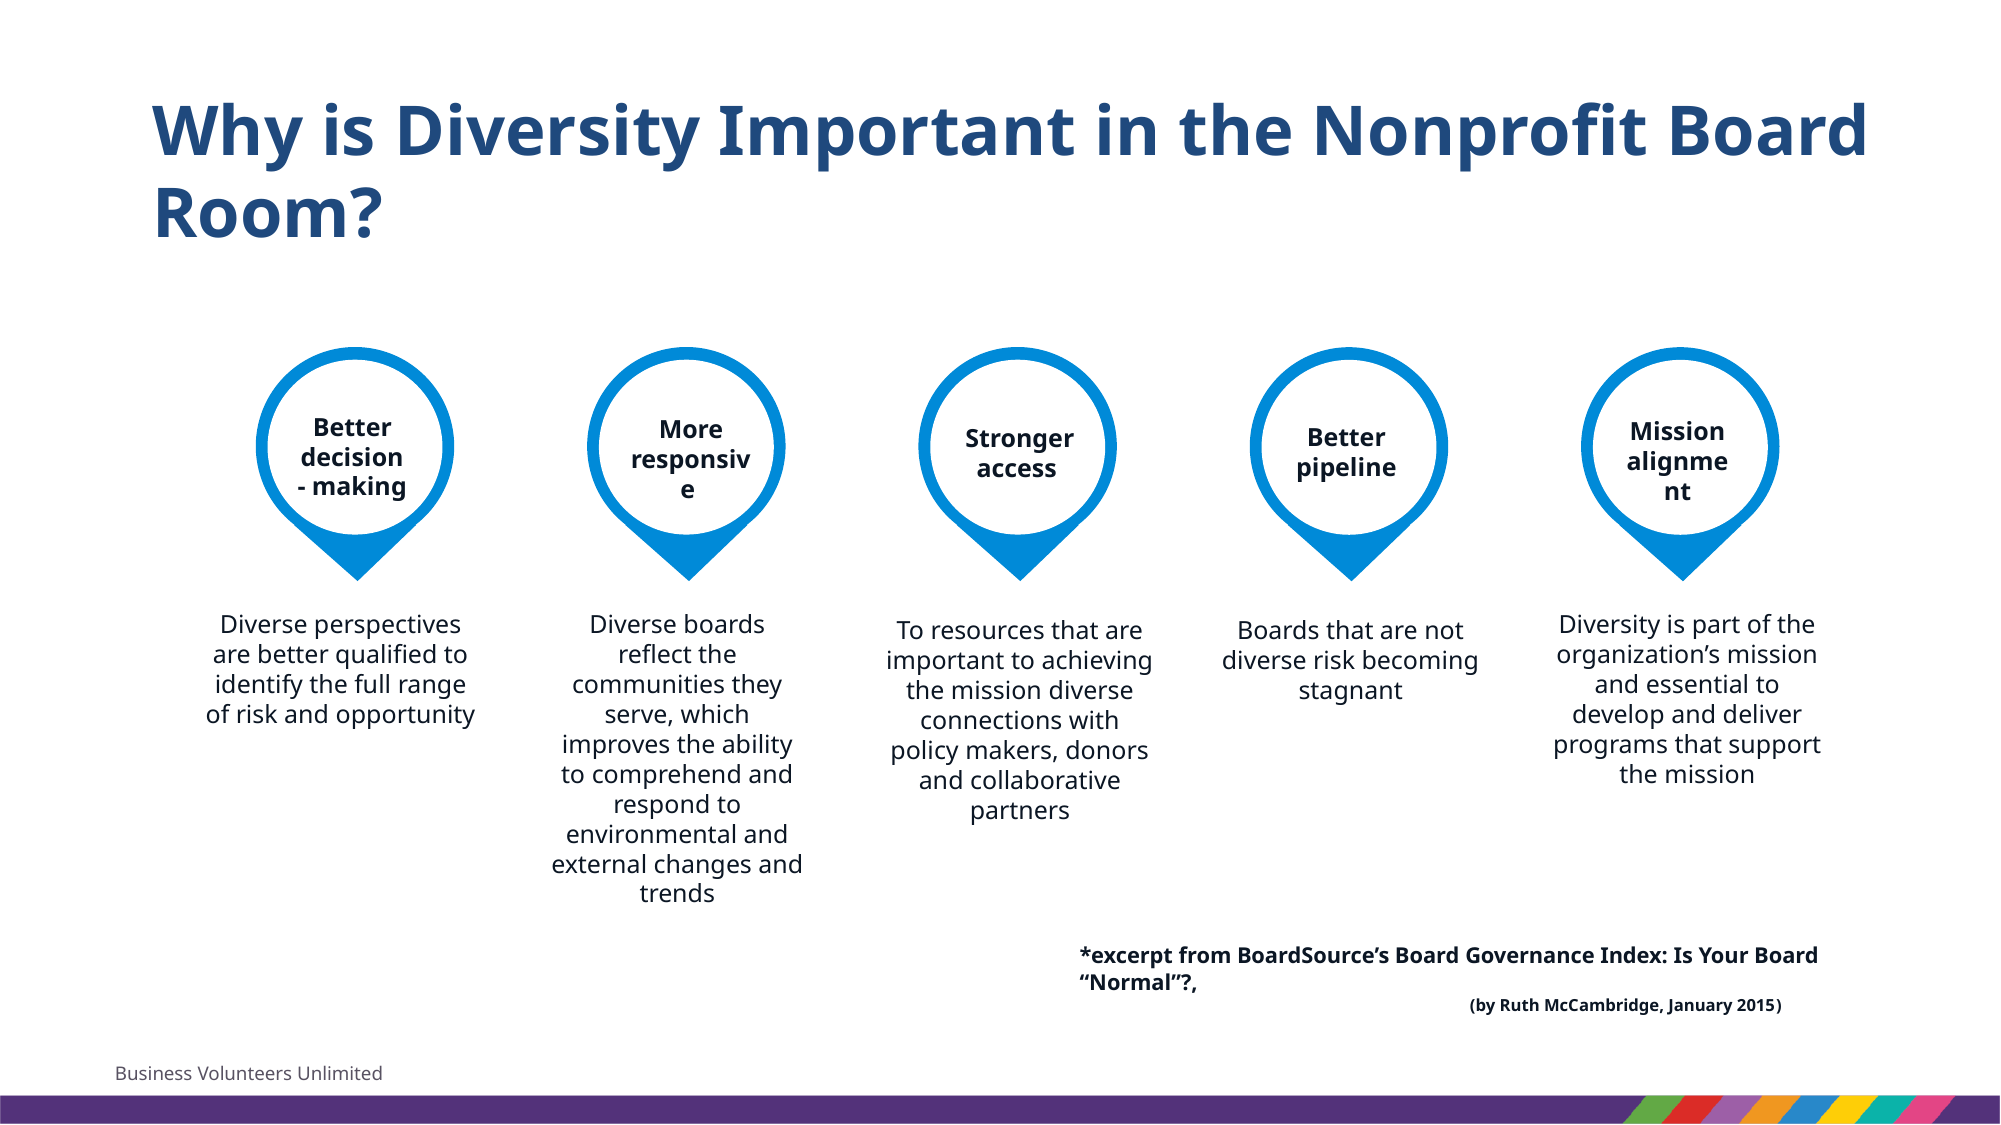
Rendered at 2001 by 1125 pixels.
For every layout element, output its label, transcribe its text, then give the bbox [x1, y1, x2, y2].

text_box Diverse perspectives are better qualified to identify the full range of risk and opportunity​ [190, 601, 491, 736]
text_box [255, 346, 455, 582]
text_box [918, 346, 1118, 582]
title Why is Diversity Important in the Nonprofit Board Room? [137, 59, 2000, 278]
text_box To resources that are important to achieving the mission​ diverse connections with policy makers, donors and collaborative partners​ [870, 607, 1170, 832]
text_box Diversity is part of the organization’s mission and essential to develop and deliver programs that support the mission​ [1537, 601, 1838, 826]
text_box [586, 346, 786, 582]
text_box *excerpt from BoardSource’s Board Governance Index: Is Your Board “Normal”?, ​ (by Ruth McCambridge, January 2015​) [1064, 934, 1934, 1022]
picture [0, 1095, 2000, 1124]
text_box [1580, 346, 1780, 582]
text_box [1249, 346, 1449, 582]
footer Business Volunteers Unlimited [99, 1042, 1317, 1103]
text_box Diverse boards reflect the communities they serve, which improves the ability to comprehend and respond to environmental and external changes and trends​ [527, 601, 828, 916]
text_box Boards that are not diverse risk becoming stagnant​ [1200, 607, 1501, 712]
